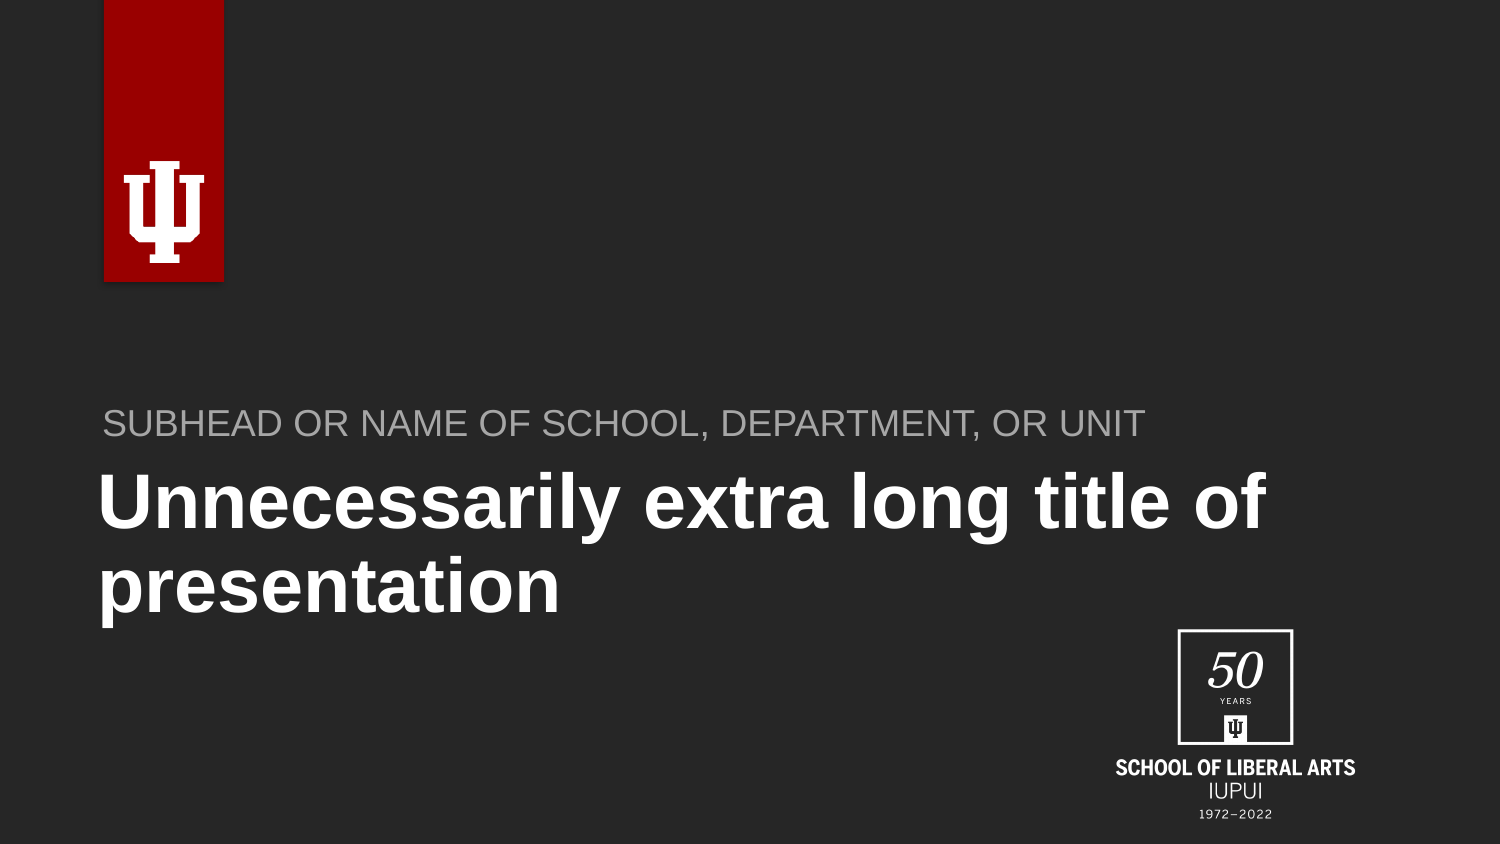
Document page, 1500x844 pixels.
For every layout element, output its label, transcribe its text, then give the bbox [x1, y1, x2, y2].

list SUBHEAD OR NAME OF SCHOOL, DEPARTMENT, OR UNIT [87, 400, 1356, 443]
title Unnecessarily extra long title of presentation [82, 453, 1352, 637]
picture [1070, 581, 1400, 844]
